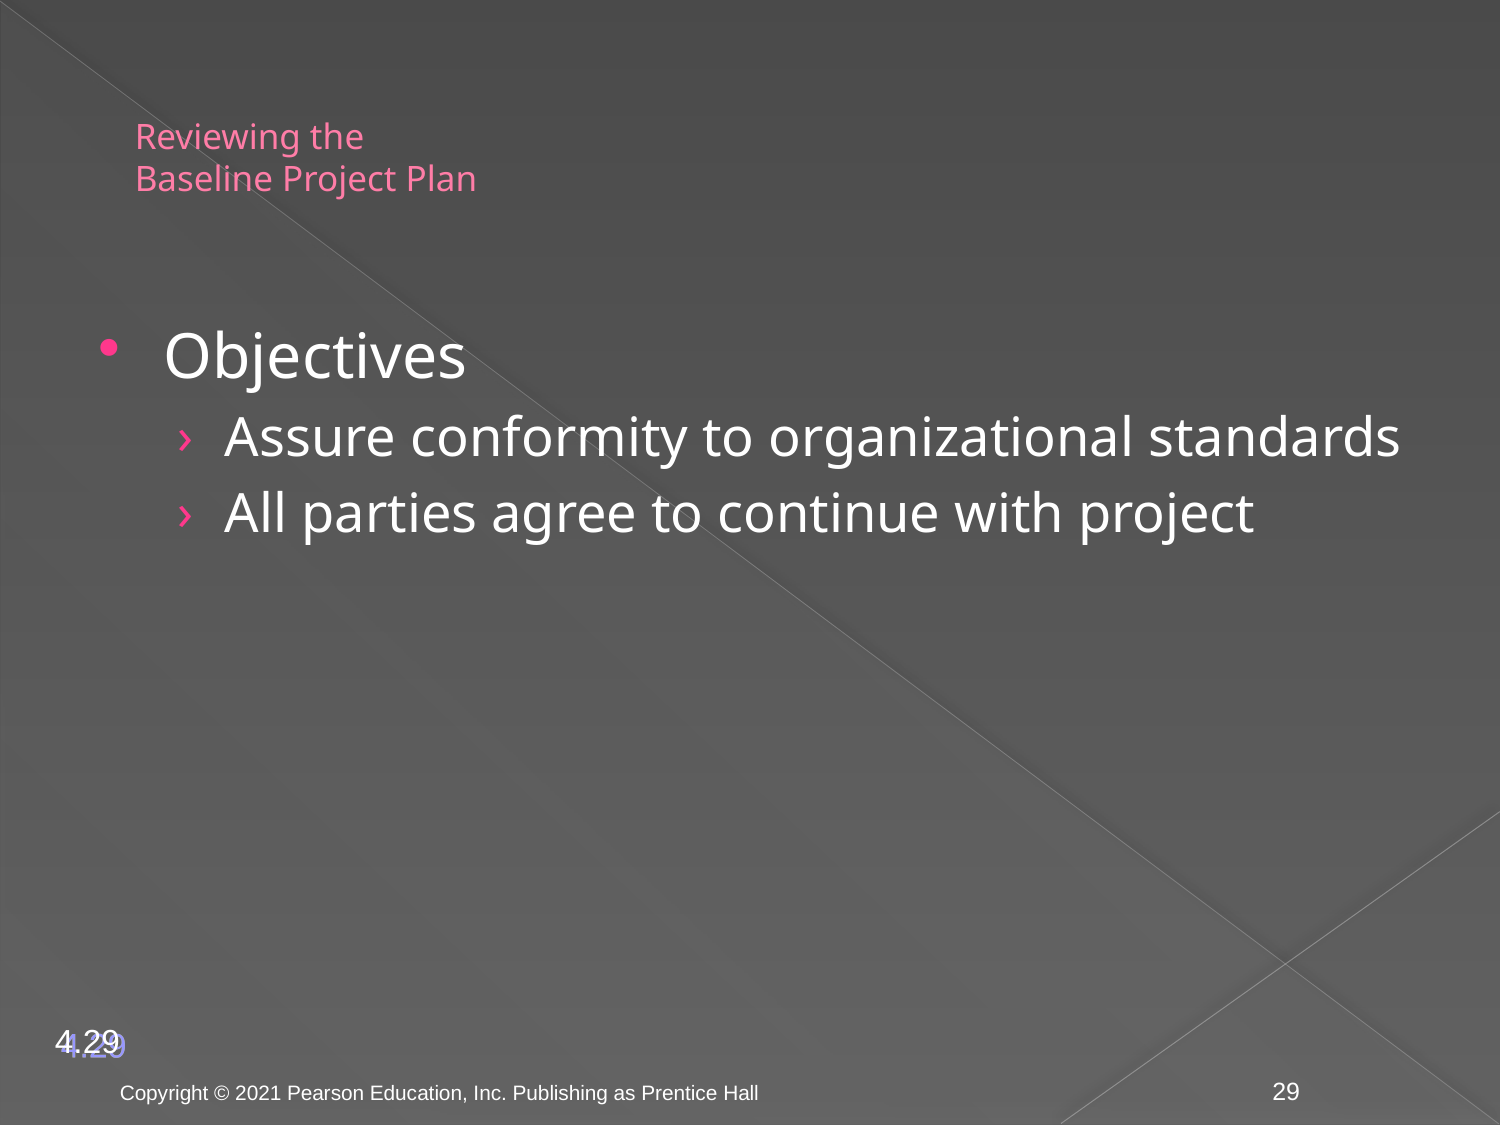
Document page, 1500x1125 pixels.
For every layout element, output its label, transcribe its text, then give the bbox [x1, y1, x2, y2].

footer Copyright © 2021 Pearson Education, Inc. Publishing as Prentice Hall [75, 1063, 774, 1113]
title Reviewing the Baseline Project Plan [84, 62, 1435, 292]
text_box 4.29 [37, 1012, 138, 1107]
slide_number 29 [1245, 1063, 1328, 1113]
list Objectives Assure conformity to organizational standards All parties agree to continue with project [74, 308, 1426, 1060]
